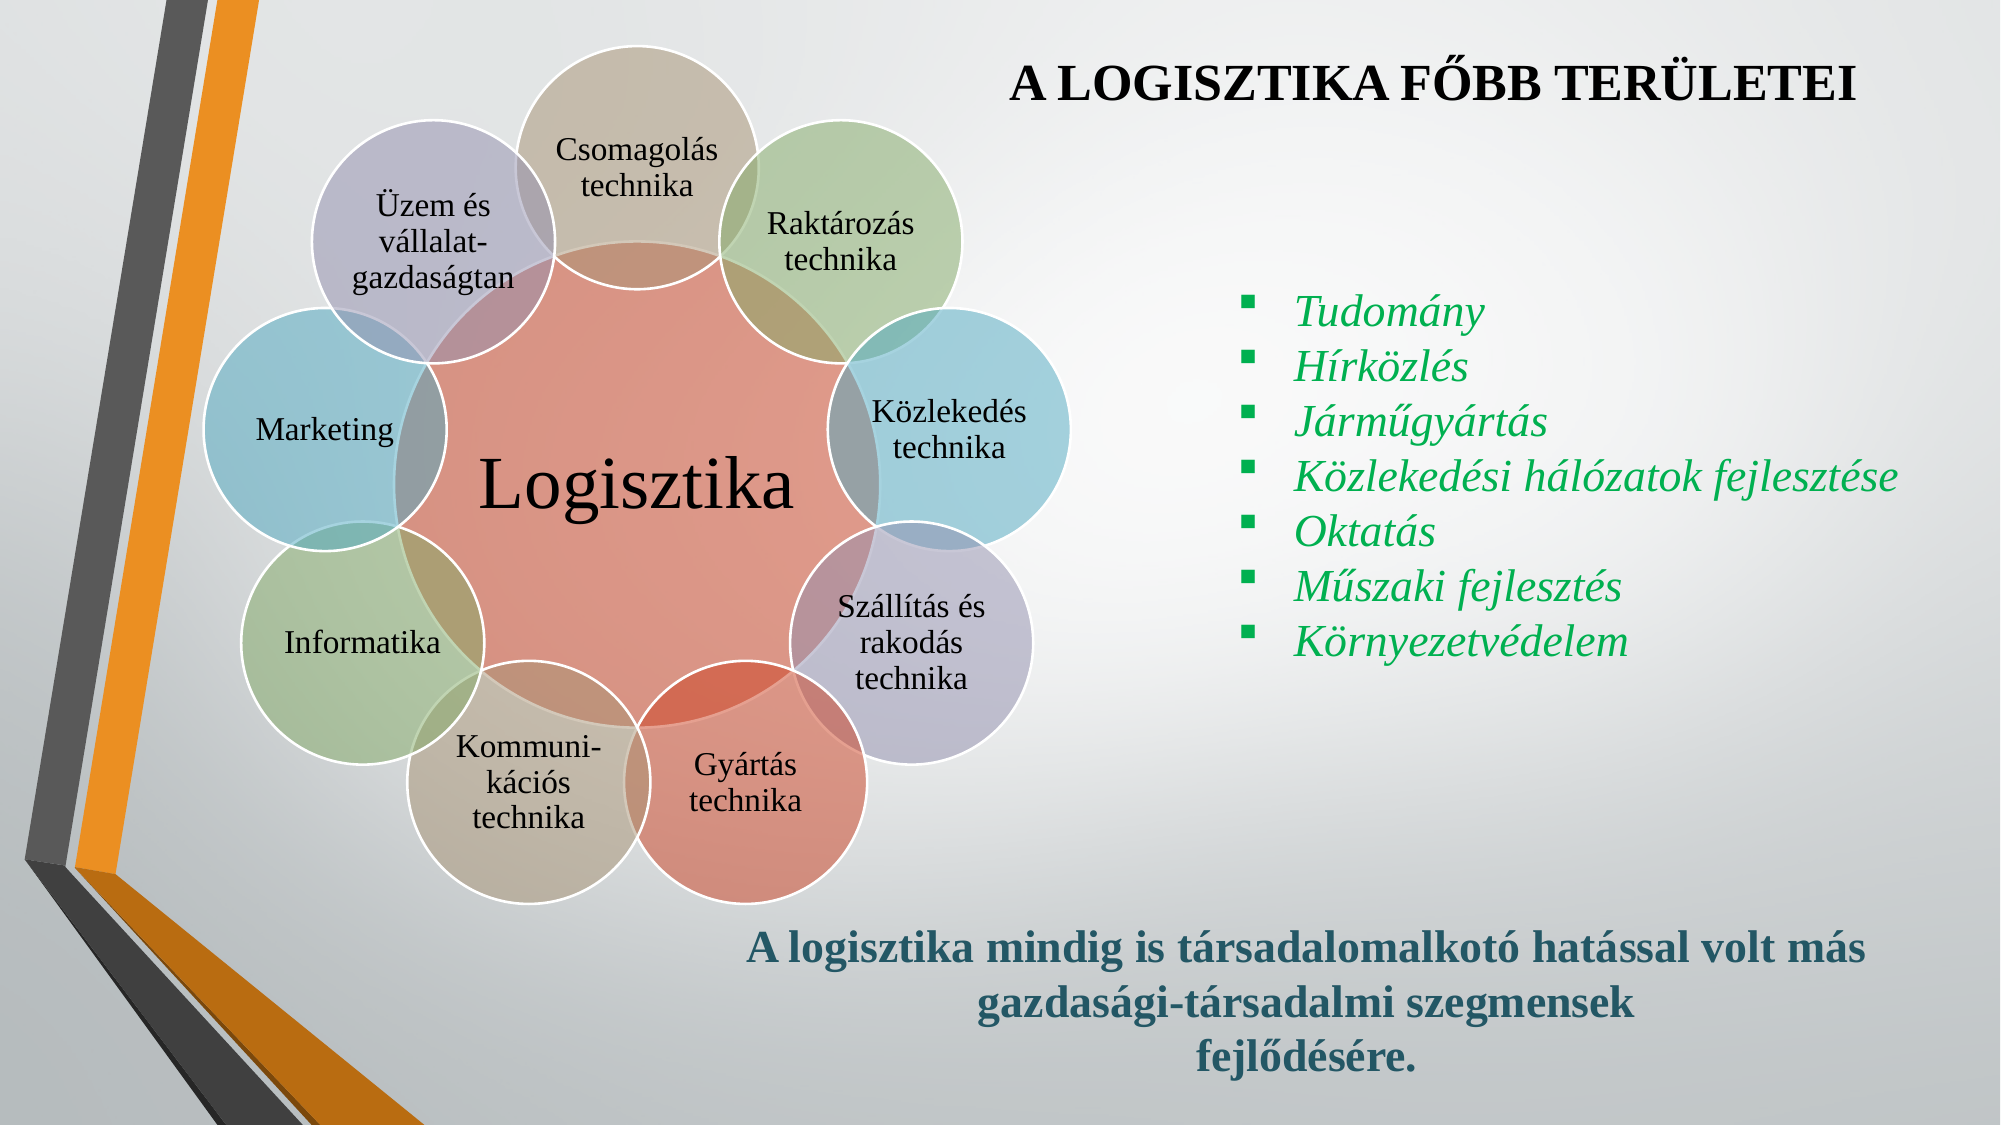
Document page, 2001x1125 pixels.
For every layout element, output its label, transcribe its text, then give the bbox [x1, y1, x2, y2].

text_box A logisztika mindig is társadalomalkotó hatással volt más gazdasági-társadalmi szegmensek fejlődésére. [677, 908, 1937, 1089]
text_box A LOGISZTIKA FŐBB TERÜLETEI [1275, 41, 2000, 119]
text_box Tudomány Hírközlés Járműgyártás Közlekedési hálózatok fejlesztése Oktatás Műszaki fejlesztés Környezetvédelem [1275, 273, 1921, 673]
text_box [0, 41, 1275, 909]
